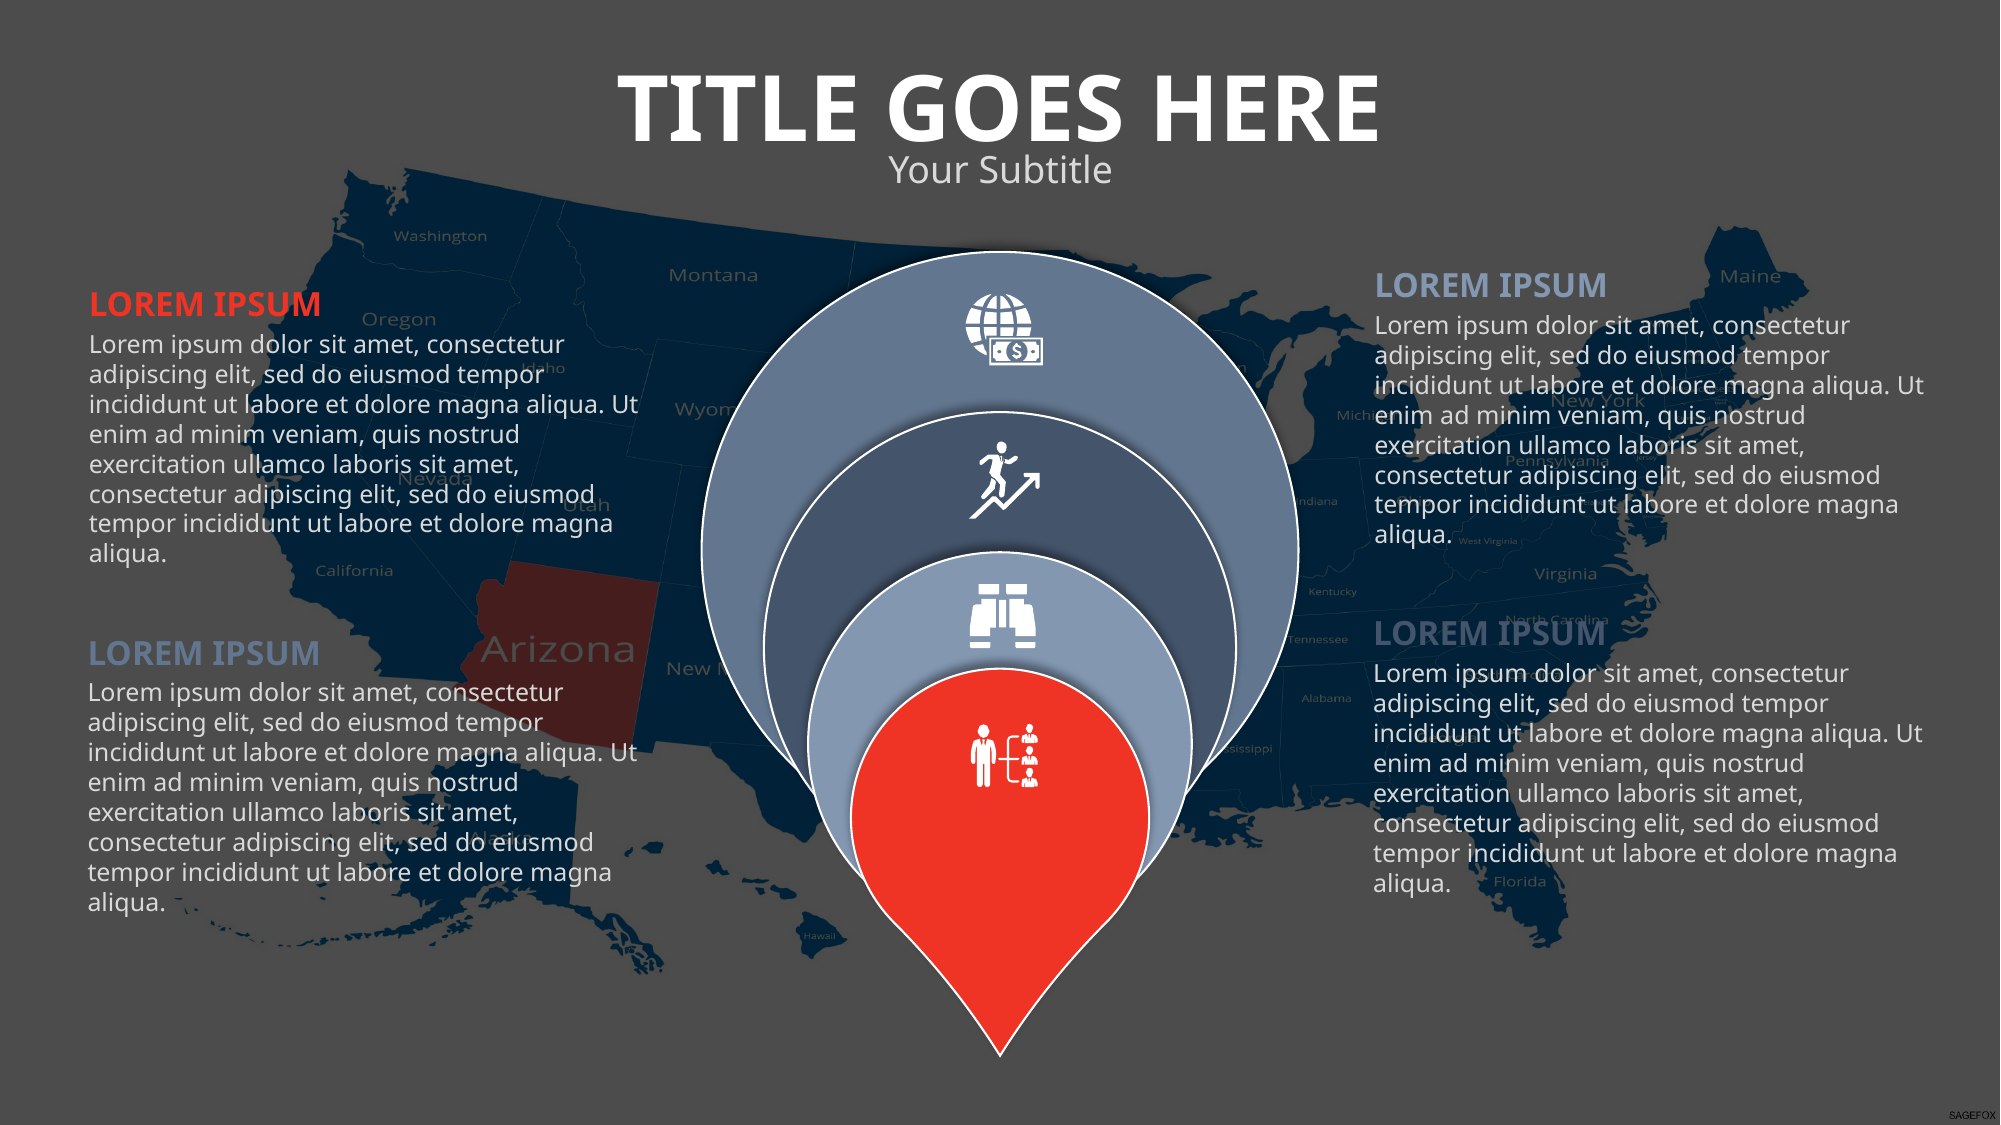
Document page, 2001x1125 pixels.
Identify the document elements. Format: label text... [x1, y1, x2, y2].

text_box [965, 293, 1043, 366]
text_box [968, 440, 1040, 519]
text_box [762, 411, 1238, 789]
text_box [548, 42, 1452, 199]
text_box LOREM IPSUM Lorem ipsum dolor sit amet, consectetur adipiscing elit, sed do eiusmod tempor incididunt ut labore et dolore magna aliqua. Ut enim ad minim veniam, quis nostrud exercitation ullamco laboris sit amet, consectetur adipiscing elit, sed do eiusmod tempor incididunt ut labore et dolore magna aliqua. [1358, 605, 1961, 905]
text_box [969, 584, 1036, 649]
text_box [970, 723, 1038, 788]
text_box [849, 667, 1151, 1058]
picture [0, 0, 2001, 1125]
text_box LOREM IPSUM Lorem ipsum dolor sit amet, consectetur adipiscing elit, sed do eiusmod tempor incididunt ut labore et dolore magna aliqua. Ut enim ad minim veniam, quis nostrud exercitation ullamco laboris sit amet, consectetur adipiscing elit, sed do eiusmod tempor incididunt ut labore et dolore magna aliqua. [72, 624, 676, 924]
text_box LOREM IPSUM Lorem ipsum dolor sit amet, consectetur adipiscing elit, sed do eiusmod tempor incididunt ut labore et dolore magna aliqua. Ut enim ad minim veniam, quis nostrud exercitation ullamco laboris sit amet, consectetur adipiscing elit, sed do eiusmod tempor incididunt ut labore et dolore magna aliqua. [73, 276, 677, 576]
text_box [700, 250, 1300, 766]
text_box [807, 551, 1193, 875]
text_box LOREM IPSUM Lorem ipsum dolor sit amet, consectetur adipiscing elit, sed do eiusmod tempor incididunt ut labore et dolore magna aliqua. Ut enim ad minim veniam, quis nostrud exercitation ullamco laboris sit amet, consectetur adipiscing elit, sed do eiusmod tempor incididunt ut labore et dolore magna aliqua. [1359, 257, 1962, 557]
